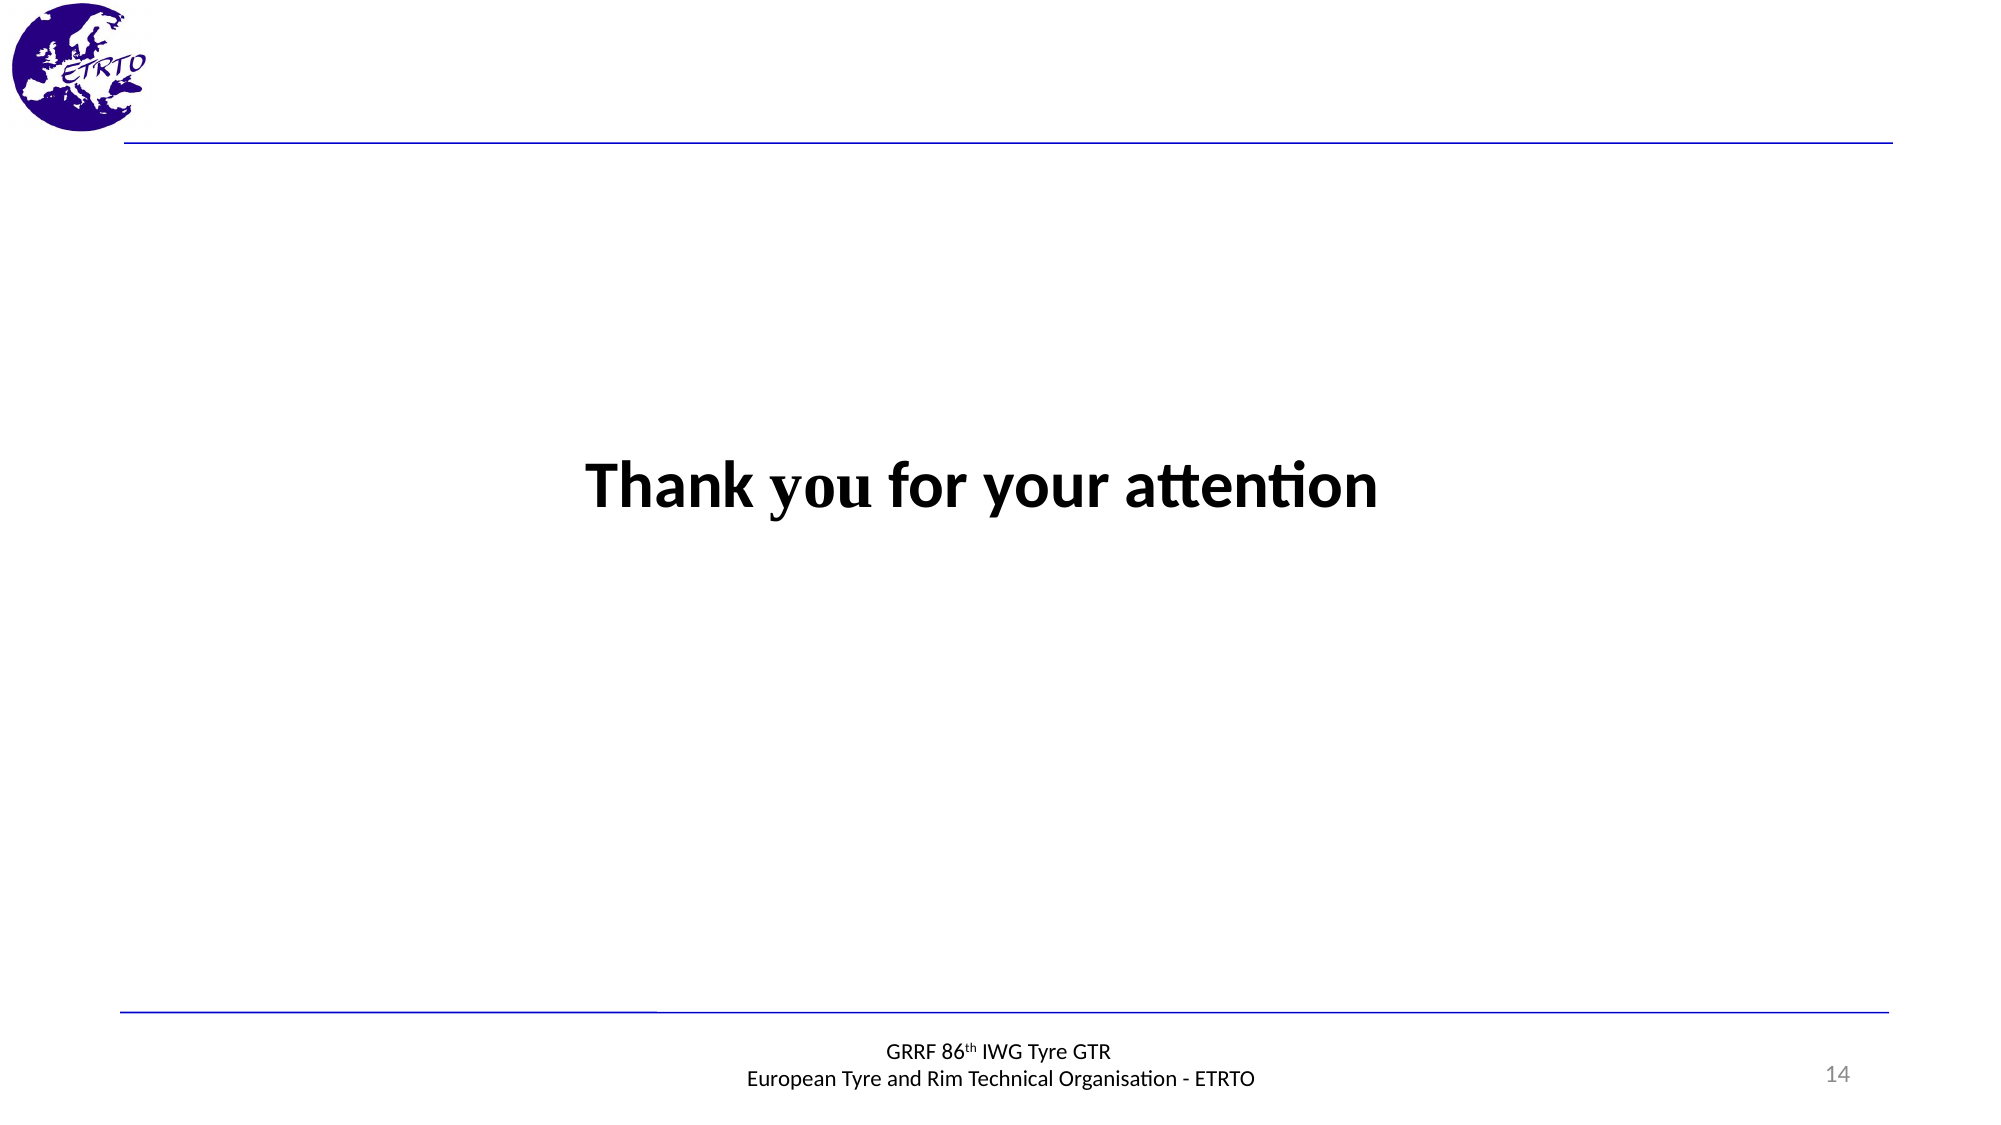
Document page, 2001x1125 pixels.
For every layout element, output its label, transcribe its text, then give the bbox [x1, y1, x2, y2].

text_box Thank you for your attention [256, 433, 1710, 528]
picture [0, 0, 156, 137]
footer GRRF 86th IWG Tyre GTR European Tyre and Rim Technical Organisation - ETRTO [664, 1059, 1339, 1120]
slide_number 14 [1415, 1042, 1866, 1103]
